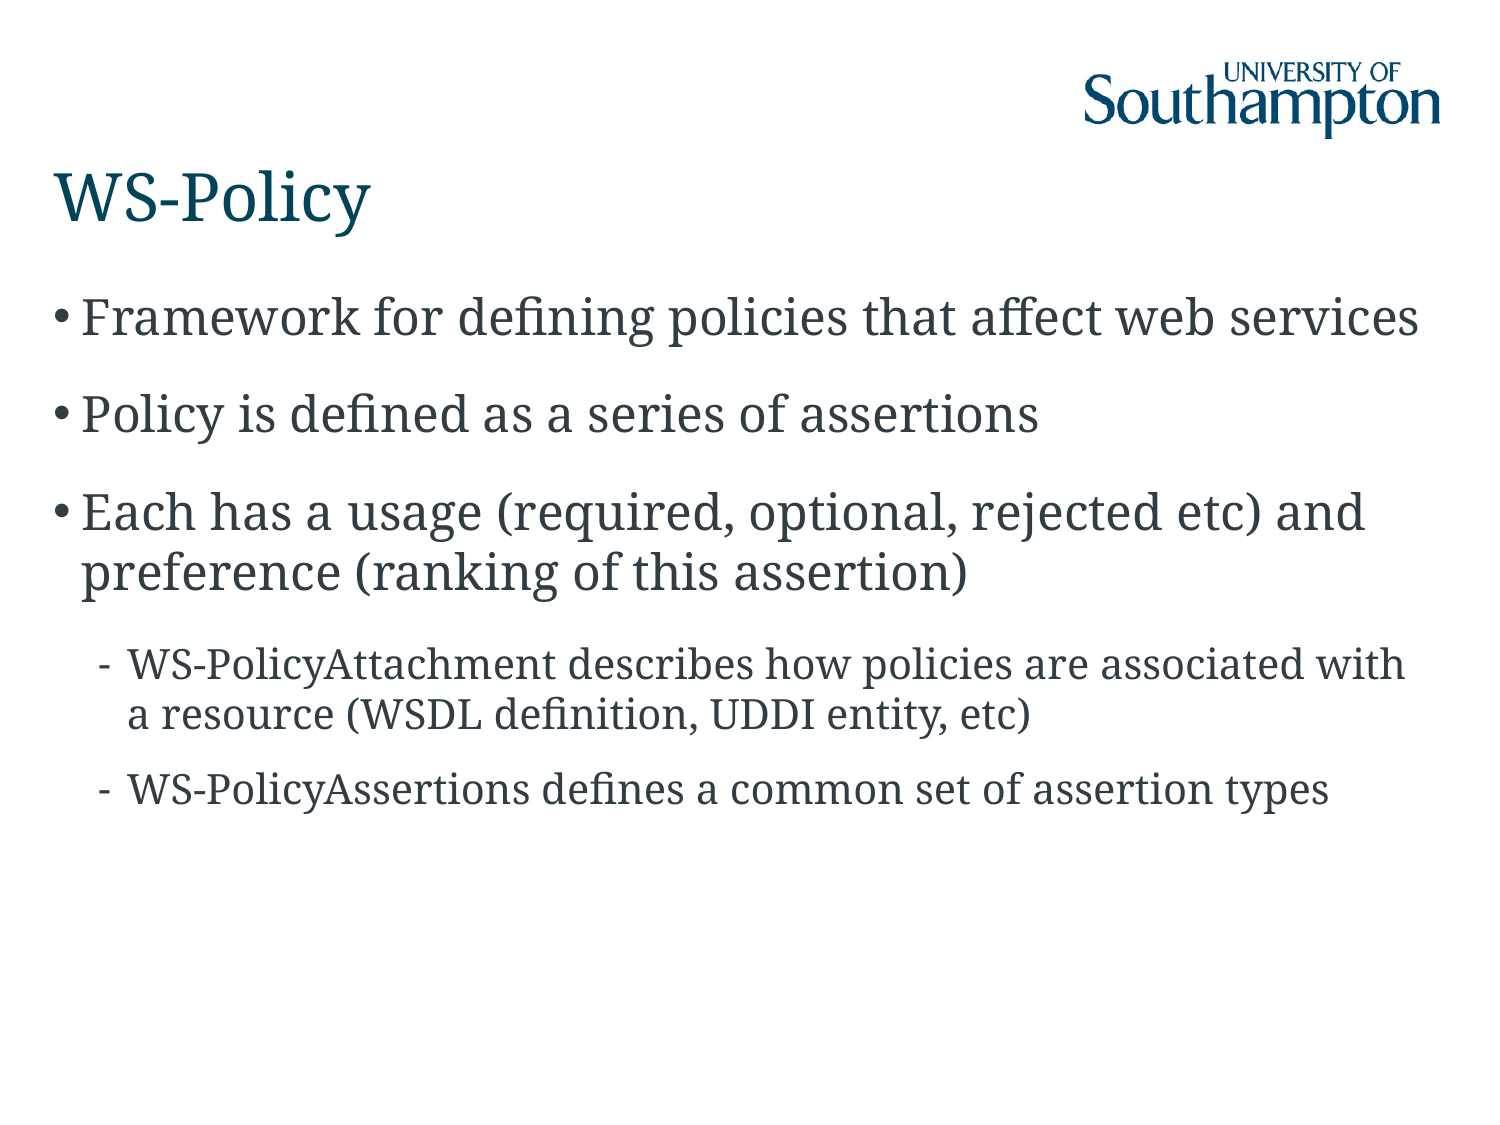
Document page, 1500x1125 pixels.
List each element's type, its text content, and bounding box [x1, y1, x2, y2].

title WS-Policy [52, 147, 1448, 255]
list Framework for defining policies that affect web services Policy is defined as a series of assertions Each has a usage (required, optional, rejected etc) and preference (ranking of this assertion) WS-PolicyAttachment describes how policies are associated with a resource (WSDL definition, UDDI entity, etc) WS-PolicyAssertions defines a common set of assertion types [52, 277, 1448, 1011]
picture [1085, 62, 1440, 139]
